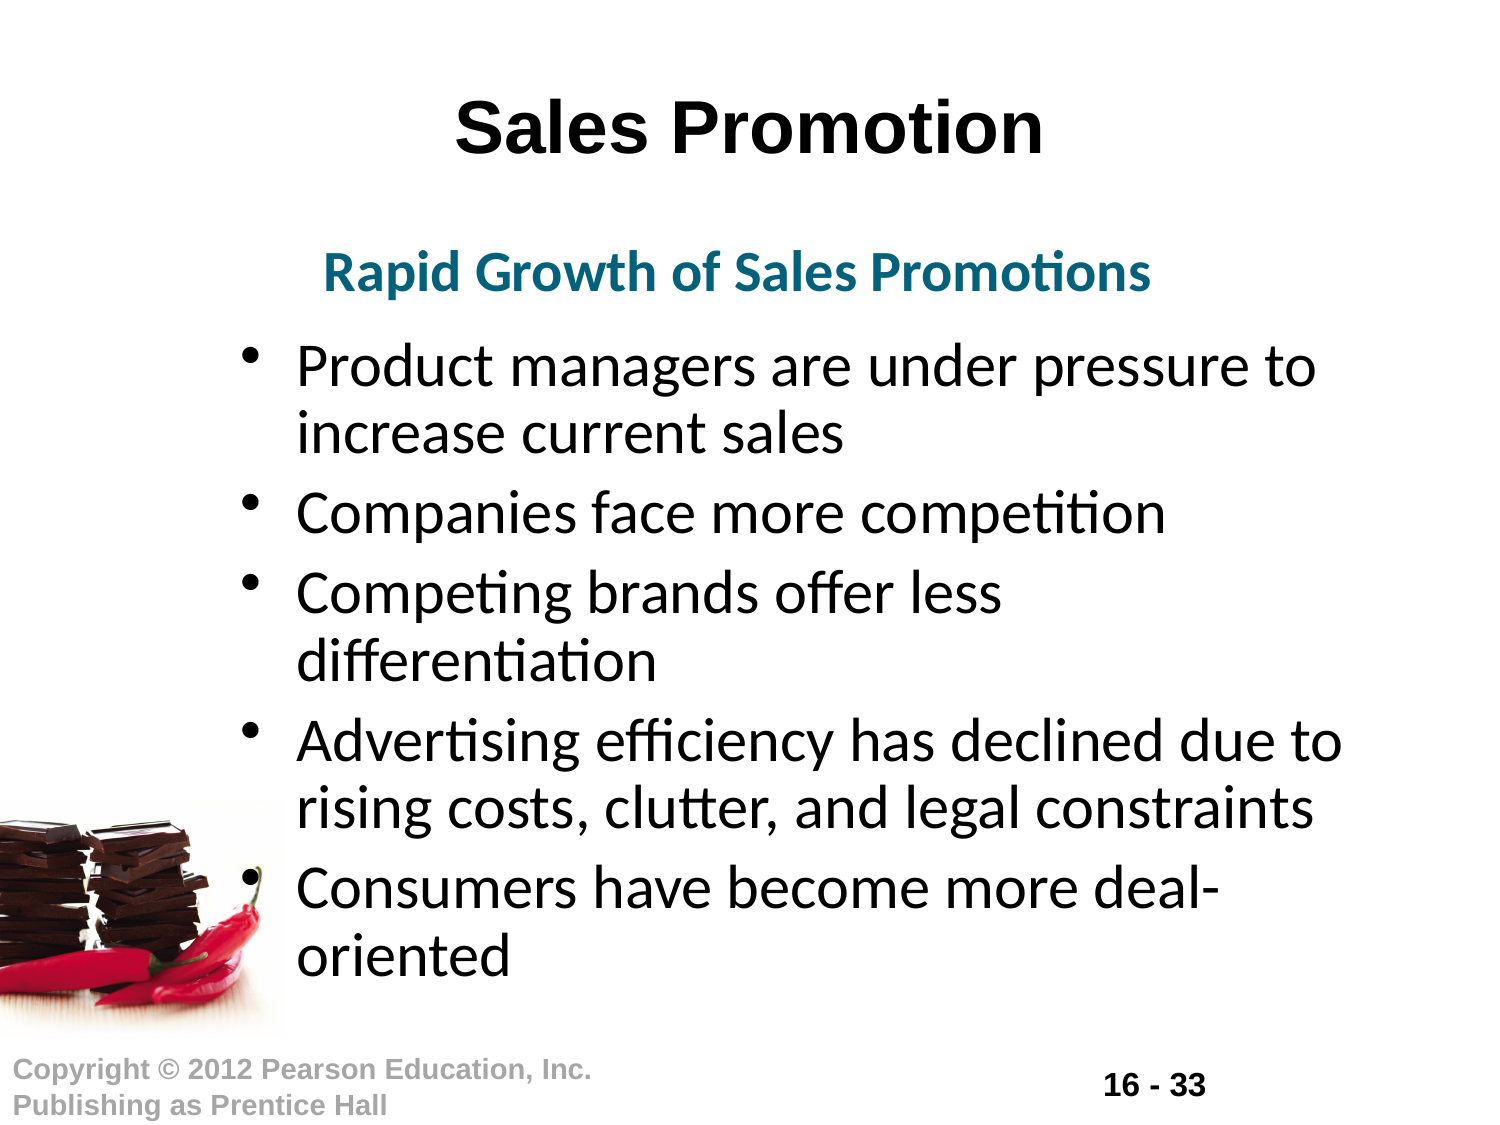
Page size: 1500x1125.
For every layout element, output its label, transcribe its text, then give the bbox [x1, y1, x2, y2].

title Sales Promotion [112, 37, 1388, 226]
picture [0, 800, 286, 1038]
list Product managers are under pressure to increase current sales Companies face more competition Competing brands offer less differentiation Advertising efficiency has declined due to rising costs, clutter, and legal constraints Consumers have become more deal-oriented [224, 324, 1388, 963]
list Rapid Growth of Sales Promotions [149, 237, 1326, 301]
